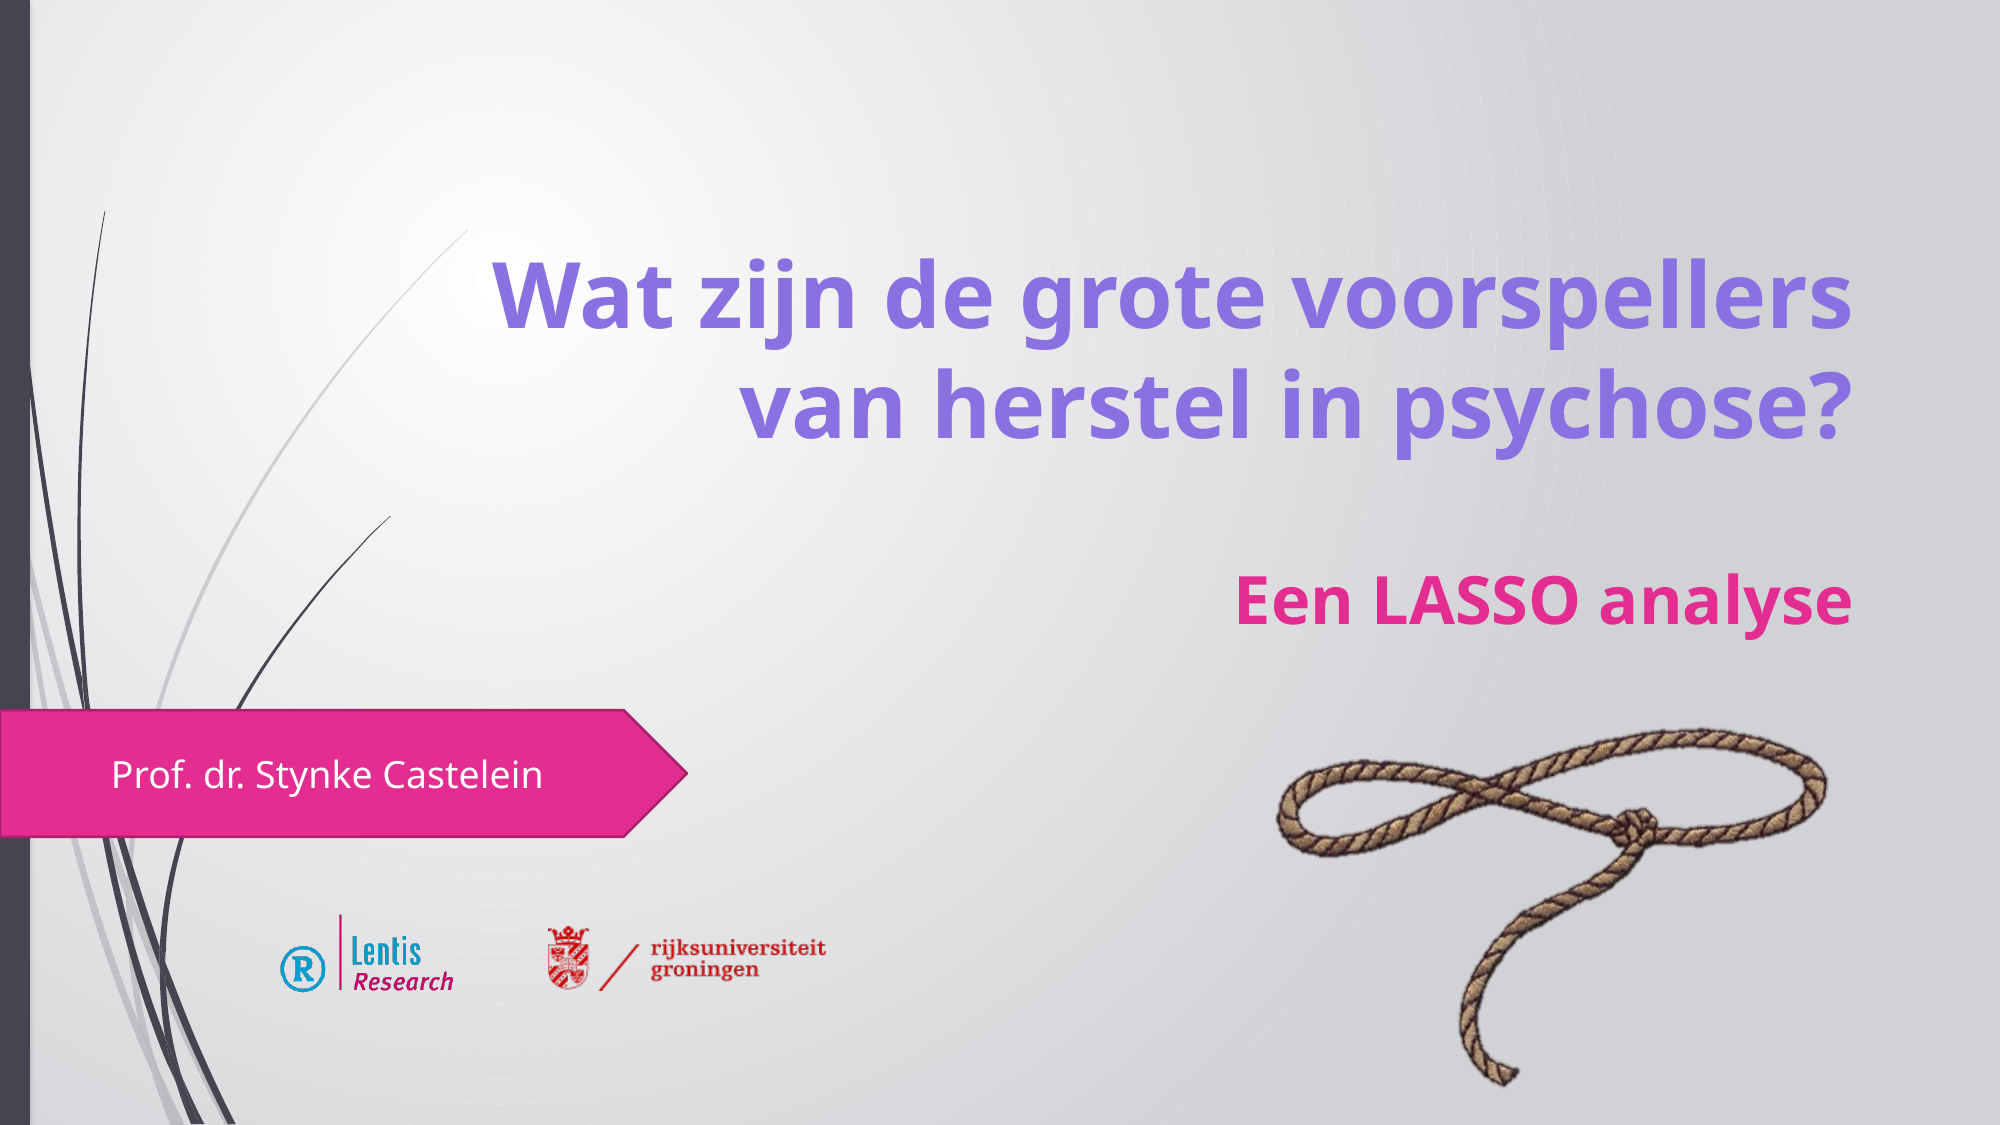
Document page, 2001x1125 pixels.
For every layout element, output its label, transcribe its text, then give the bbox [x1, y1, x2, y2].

subtitle Een LASSO analyse [1138, 550, 1870, 823]
text_box Prof. dr. Stynke Castelein [0, 708, 688, 839]
picture [548, 925, 826, 992]
title Wat zijn de grote voorspellers van herstel in psychose? [407, 93, 1870, 465]
picture [224, 895, 535, 1022]
picture [1244, 552, 1870, 1125]
